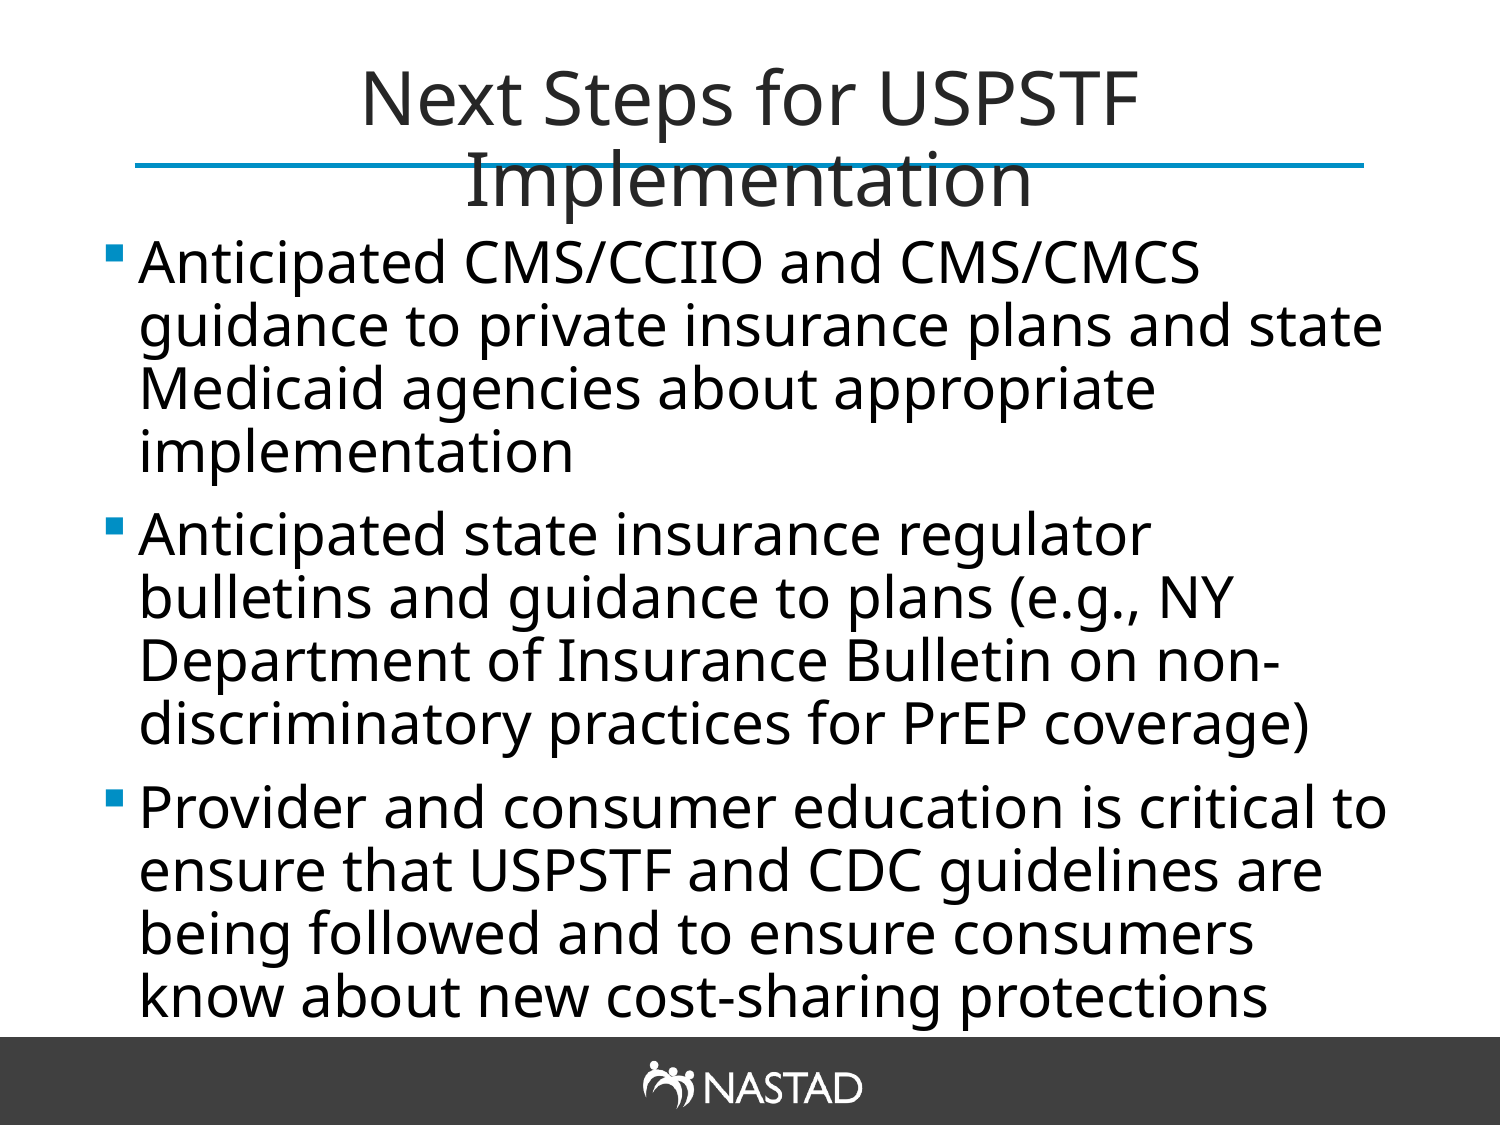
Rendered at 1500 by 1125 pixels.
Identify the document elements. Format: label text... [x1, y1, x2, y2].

title Next Steps for USPSTF Implementation [86, 53, 1414, 164]
picture [832, 164, 851, 168]
list Anticipated CMS/CCIIO and CMS/CMCS guidance to private insurance plans and state Medicaid agencies about appropriate implementation Anticipated state insurance regulator bulletins and guidance to plans (e.g., NY Department of Insurance Bulletin on non-discriminatory practices for PrEP coverage) Provider and consumer education is critical to ensure that USPSTF and CDC guidelines are being followed and to ensure consumers know about new cost-sharing protections [86, 225, 1414, 940]
picture [637, 1058, 863, 1114]
picture [901, 164, 920, 168]
